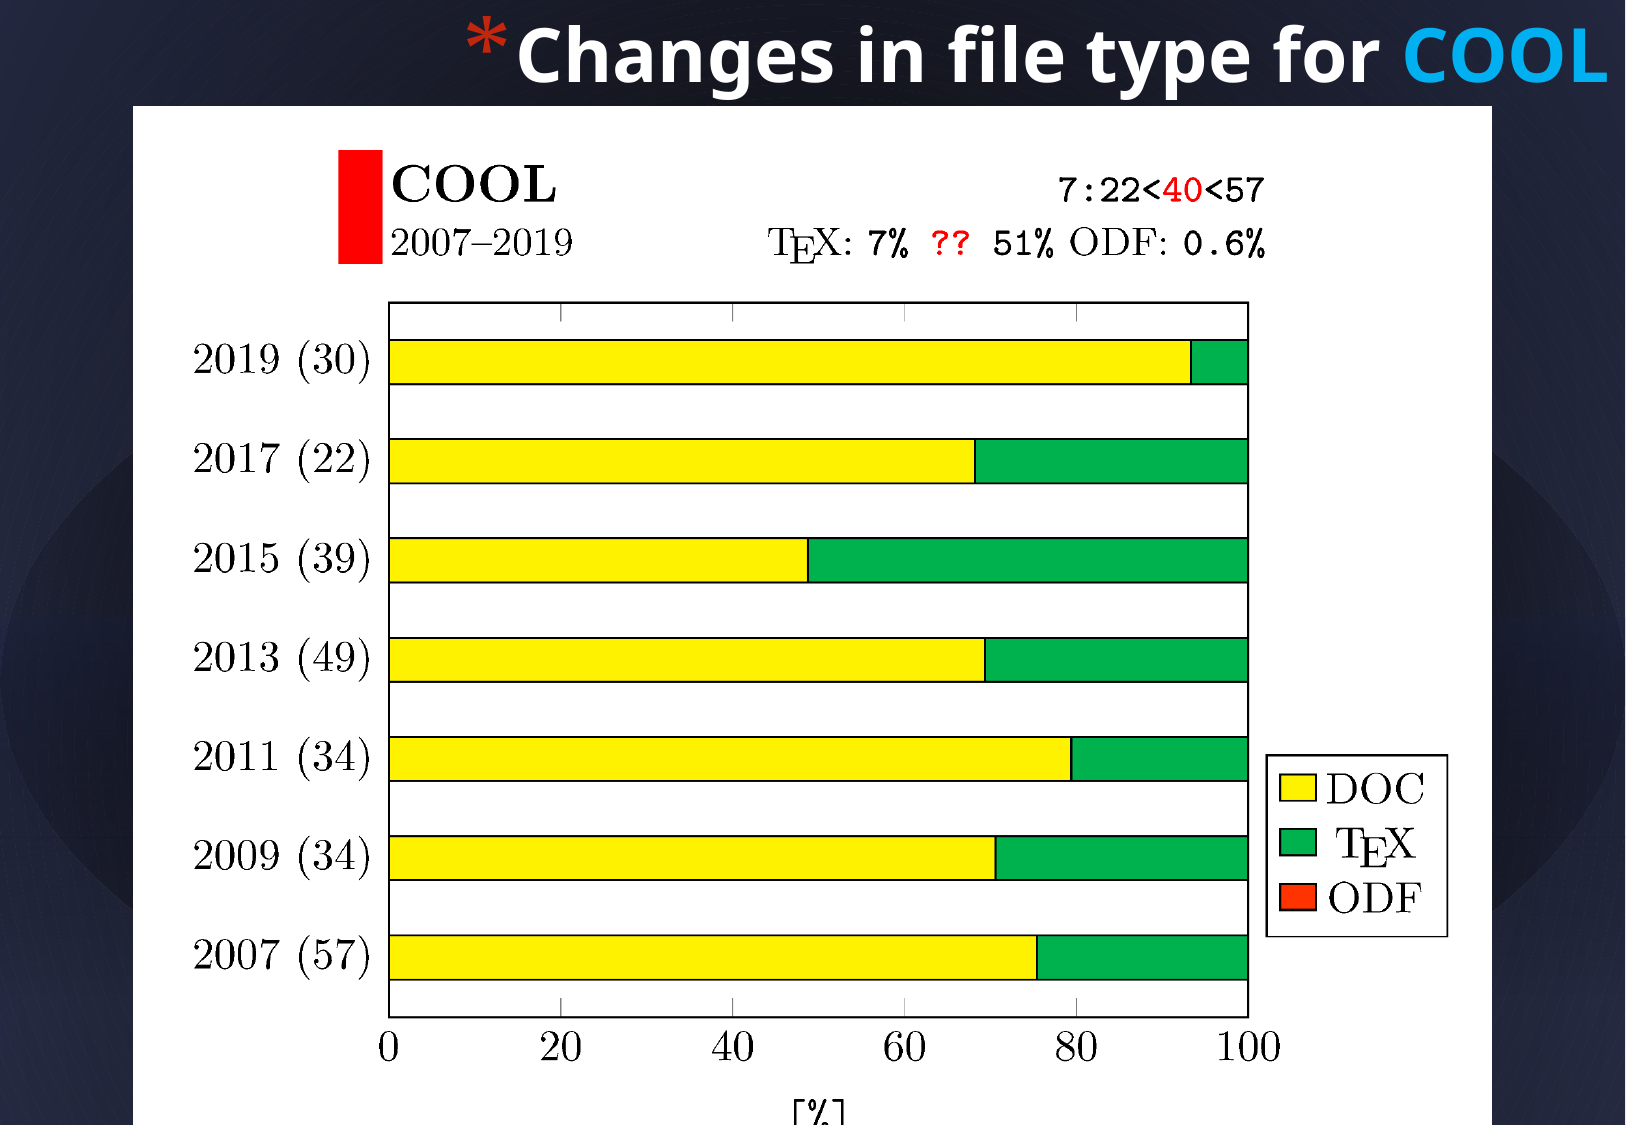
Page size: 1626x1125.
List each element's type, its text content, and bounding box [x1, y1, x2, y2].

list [133, 105, 1492, 1125]
title Changes in file type for COOL [0, 0, 1625, 127]
